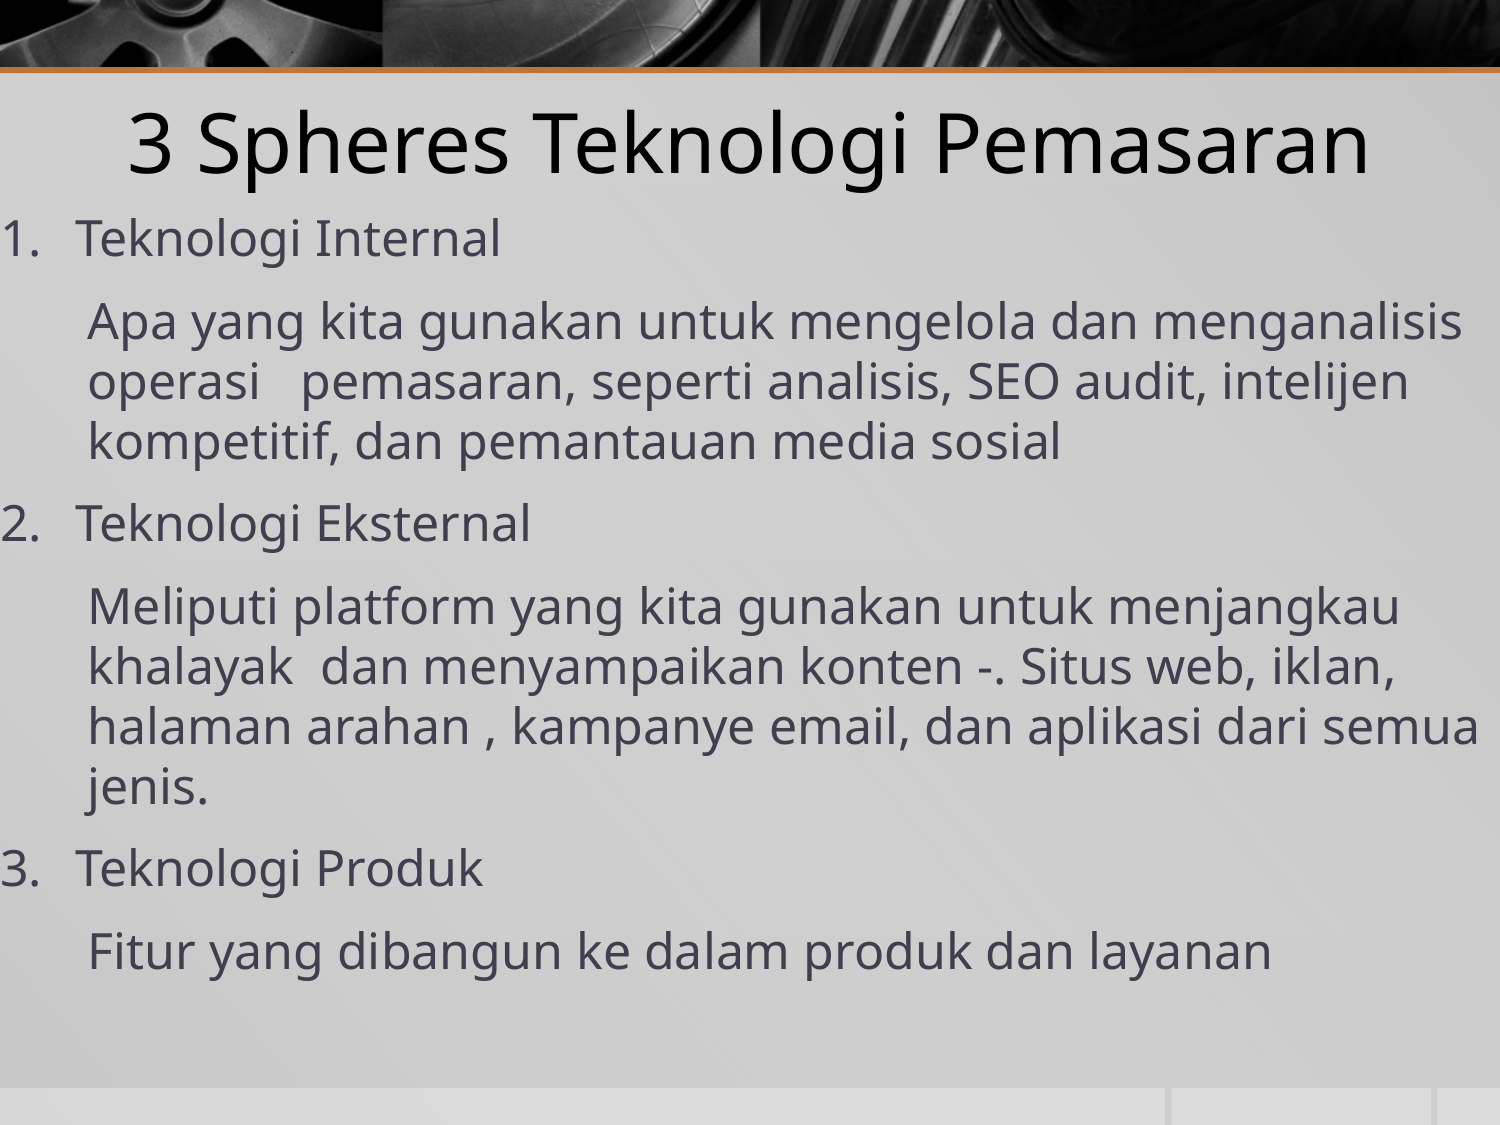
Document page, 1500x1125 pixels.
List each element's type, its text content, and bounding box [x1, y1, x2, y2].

title 3 Spheres Teknologi Pemasaran [0, 70, 1500, 199]
list Teknologi Internal Apa yang kita gunakan untuk mengelola dan menganalisis operasi pemasaran, seperti analisis, SEO audit, intelijen kompetitif, dan pemantauan media sosial 2. Teknologi Eksternal Meliputi platform yang kita gunakan untuk menjangkau khalayak dan menyampaikan konten -. Situs web, iklan, halaman arahan , kampanye email, dan aplikasi dari semua jenis. Teknologi Produk Fitur yang dibangun ke dalam produk dan layanan [0, 199, 1500, 1125]
picture [0, 0, 1500, 67]
